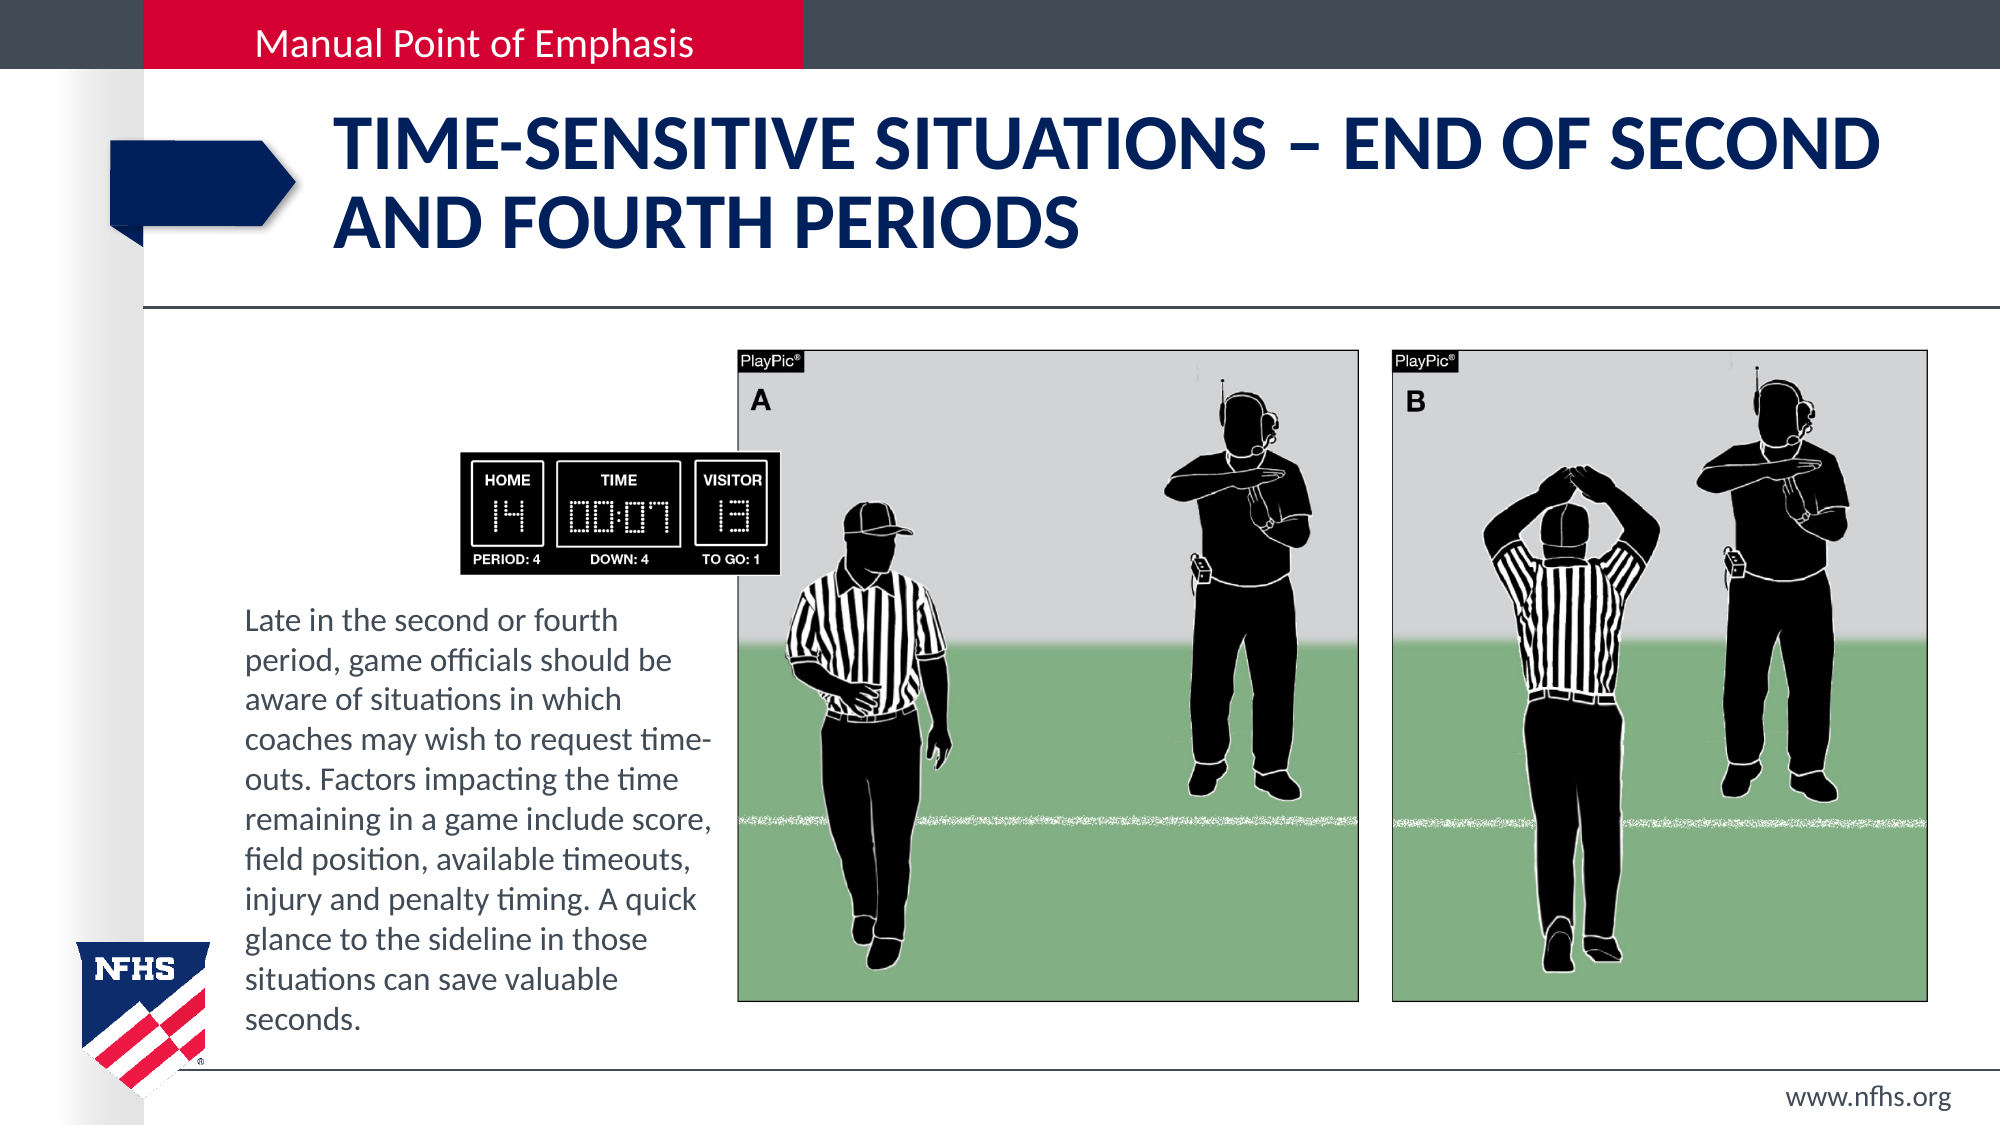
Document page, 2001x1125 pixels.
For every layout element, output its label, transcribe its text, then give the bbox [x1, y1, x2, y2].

title Time-Sensitive Situations – End of Second and Fourth Periods [318, 85, 1964, 285]
text_box Late in the second or fourth period, game officials should be aware of situations in which coaches may wish to request time-outs. Factors impacting the time remaining in a game include score, field position, available timeouts, injury and penalty timing. A quick glance to the sideline in those situations can save valuable seconds. [230, 590, 730, 1045]
picture [76, 942, 210, 1099]
picture [451, 339, 1944, 1015]
footer www.nfhs.org [1639, 1070, 1967, 1119]
